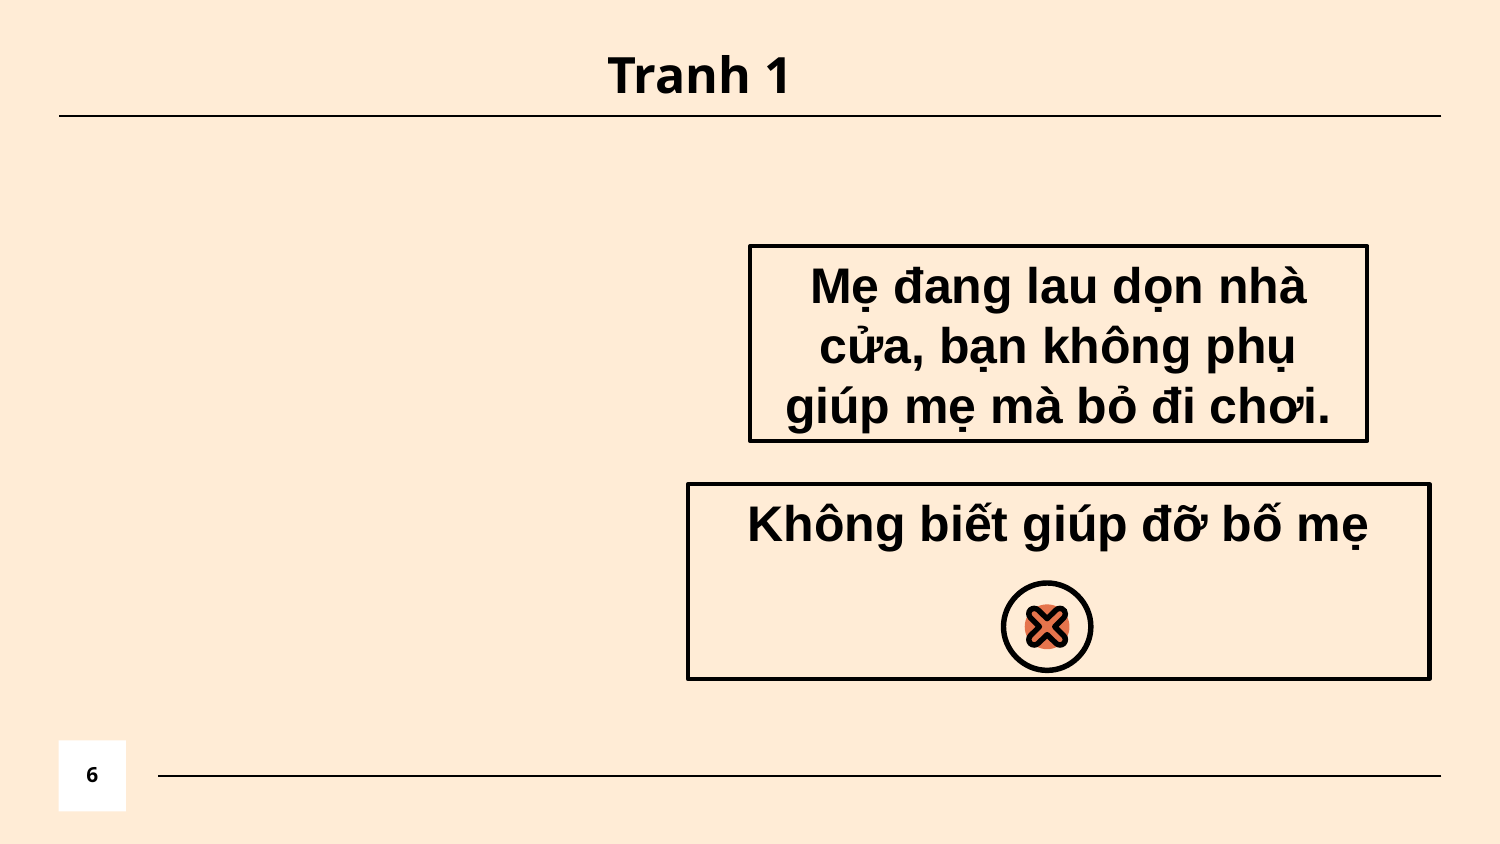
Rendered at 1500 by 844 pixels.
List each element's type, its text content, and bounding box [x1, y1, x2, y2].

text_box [1000, 580, 1094, 674]
text_box Mẹ đang lau dọn nhà cửa, bạn không phụ giúp mẹ mà bỏ đi chơi. [748, 244, 1369, 443]
text_box Không biết giúp đỡ bố mẹ [731, 482, 1432, 681]
slide_number 6 [58, 768, 126, 812]
title Tranh 1 [592, 38, 1001, 110]
picture [22, 0, 727, 761]
